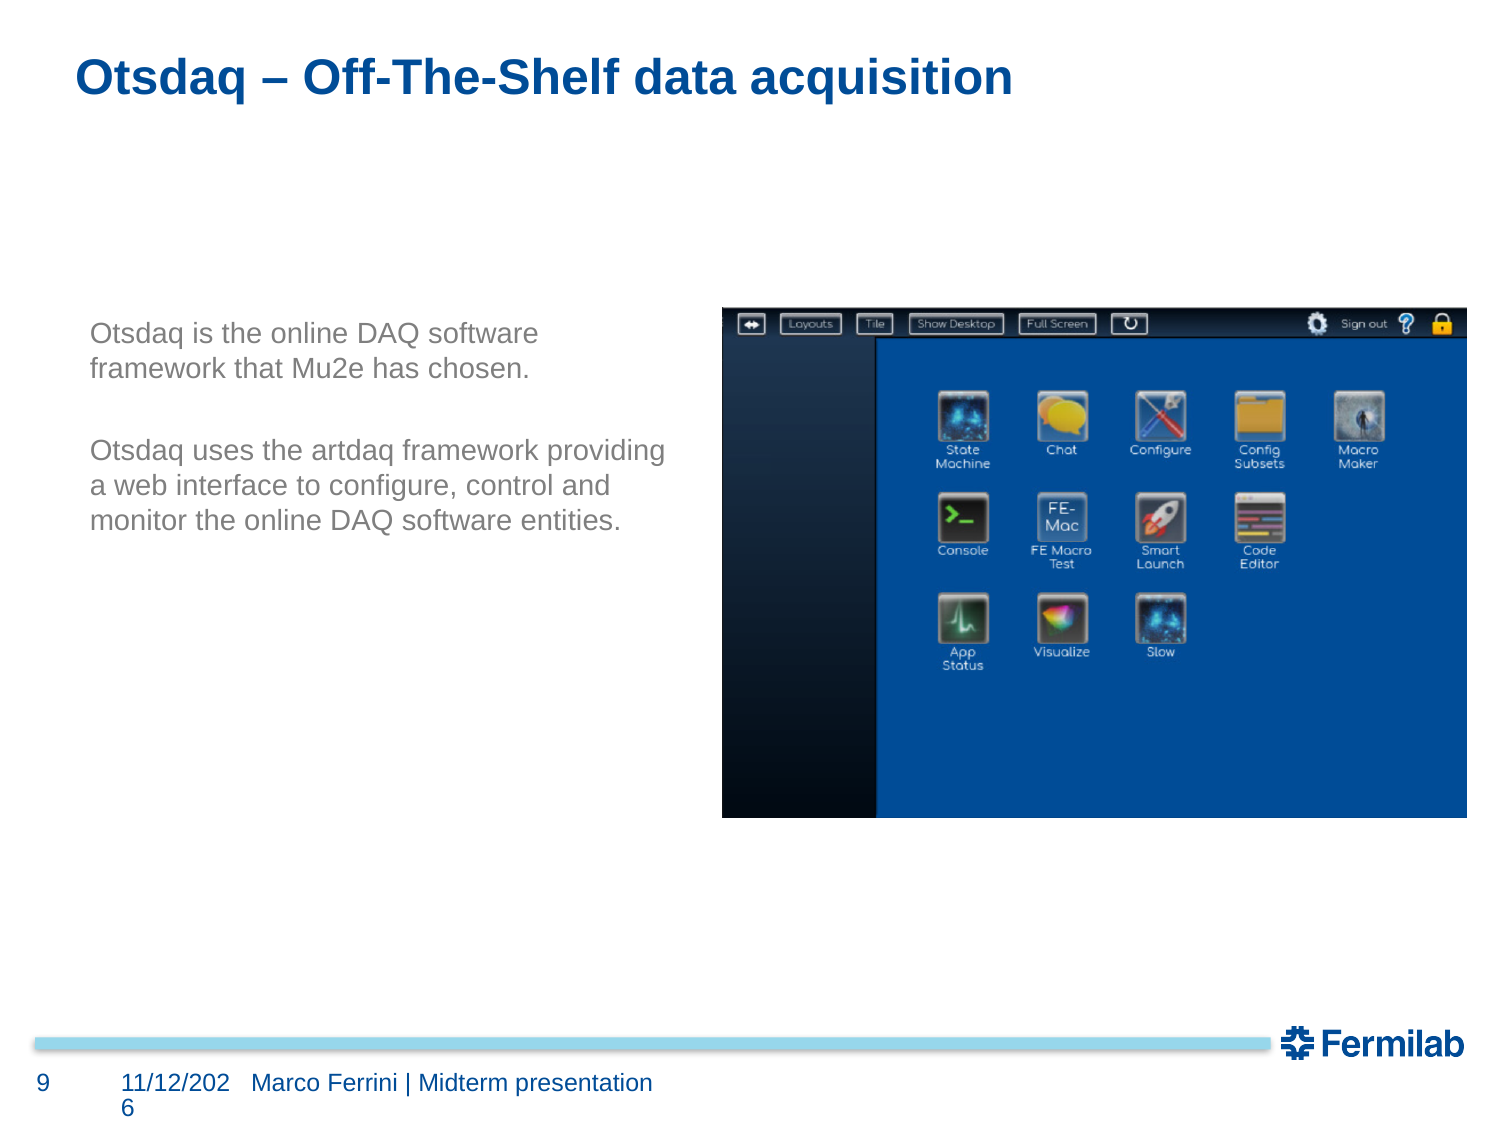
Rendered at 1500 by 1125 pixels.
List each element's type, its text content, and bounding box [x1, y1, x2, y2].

picture [722, 306, 1468, 819]
slide_number 9 [36, 1066, 105, 1106]
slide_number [120, 1066, 232, 1107]
title Otsdaq – Off-The-Shelf data acquisition [75, 34, 1500, 105]
footer Marco Ferrini | Midterm presentation [251, 1066, 1277, 1107]
picture [1281, 1026, 1464, 1060]
text_box Otsdaq is the online DAQ software framework that Mu2e has chosen. Otsdaq uses the artdaq framework providing a web interface to configure, control and monitor the online DAQ software entities. [75, 307, 687, 818]
